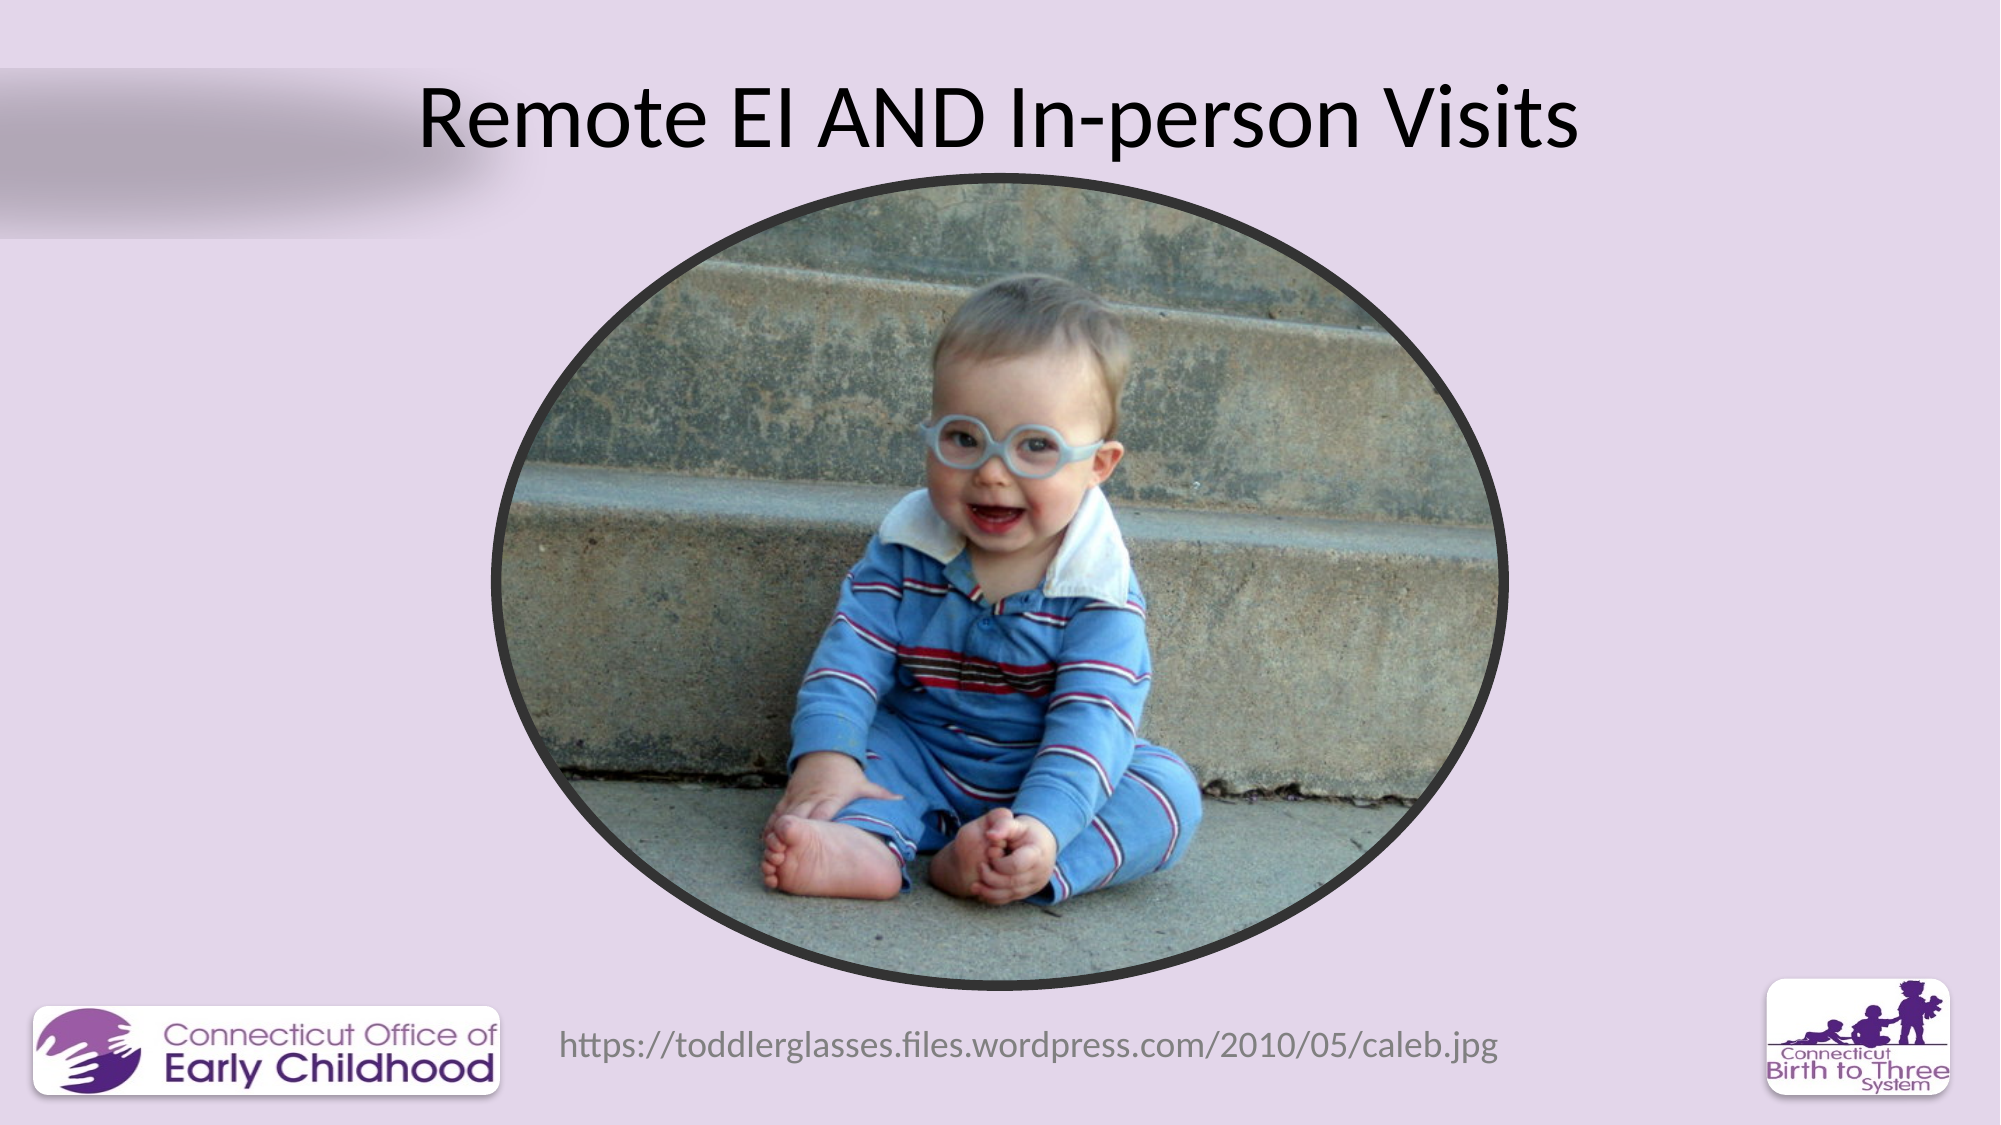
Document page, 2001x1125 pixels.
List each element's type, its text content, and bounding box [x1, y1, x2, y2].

text_box https://toddlerglasses.files.wordpress.com/2010/05/caleb.jpg [544, 1012, 1515, 1073]
picture [495, 177, 1504, 986]
picture [33, 1006, 500, 1095]
picture [1766, 978, 1950, 1095]
title Remote EI AND In-person Visits [99, 17, 1900, 205]
